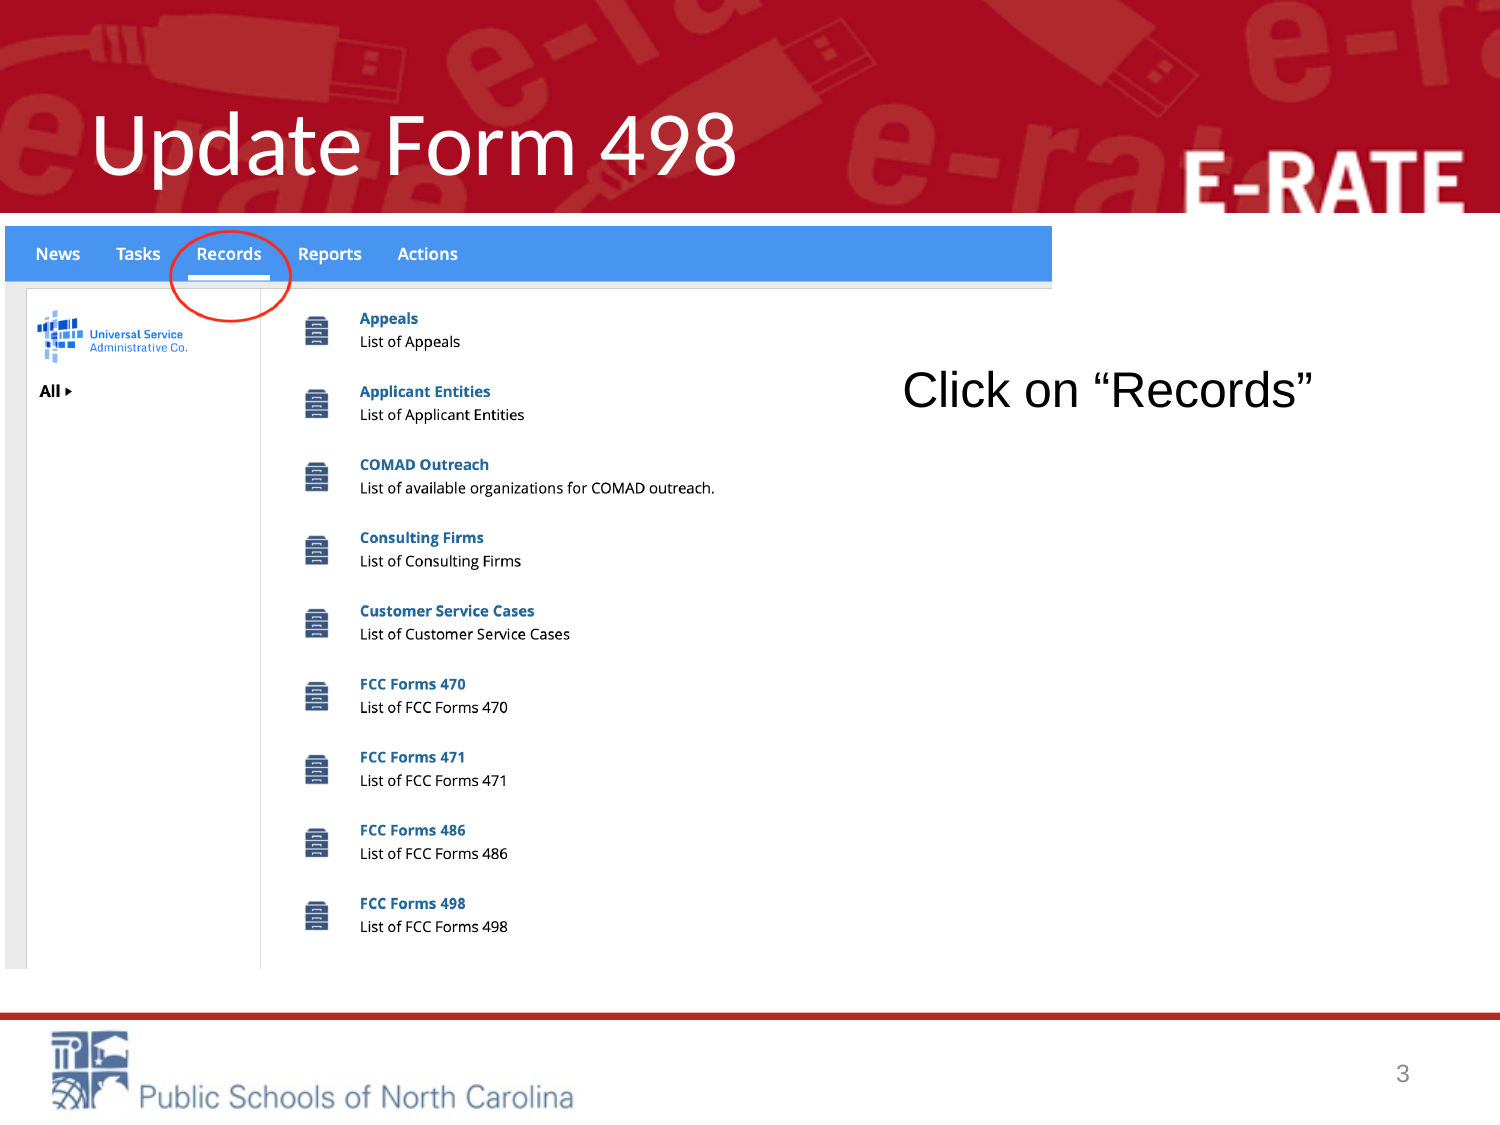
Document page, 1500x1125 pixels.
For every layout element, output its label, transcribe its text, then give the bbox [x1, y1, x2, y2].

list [5, 226, 1053, 970]
picture [0, 0, 1500, 213]
title Update Form 498 [75, 45, 1425, 233]
slide_number 3 [1074, 1042, 1425, 1103]
picture [0, 1024, 1500, 1124]
text_box Click on “Records” [1057, 349, 1375, 425]
